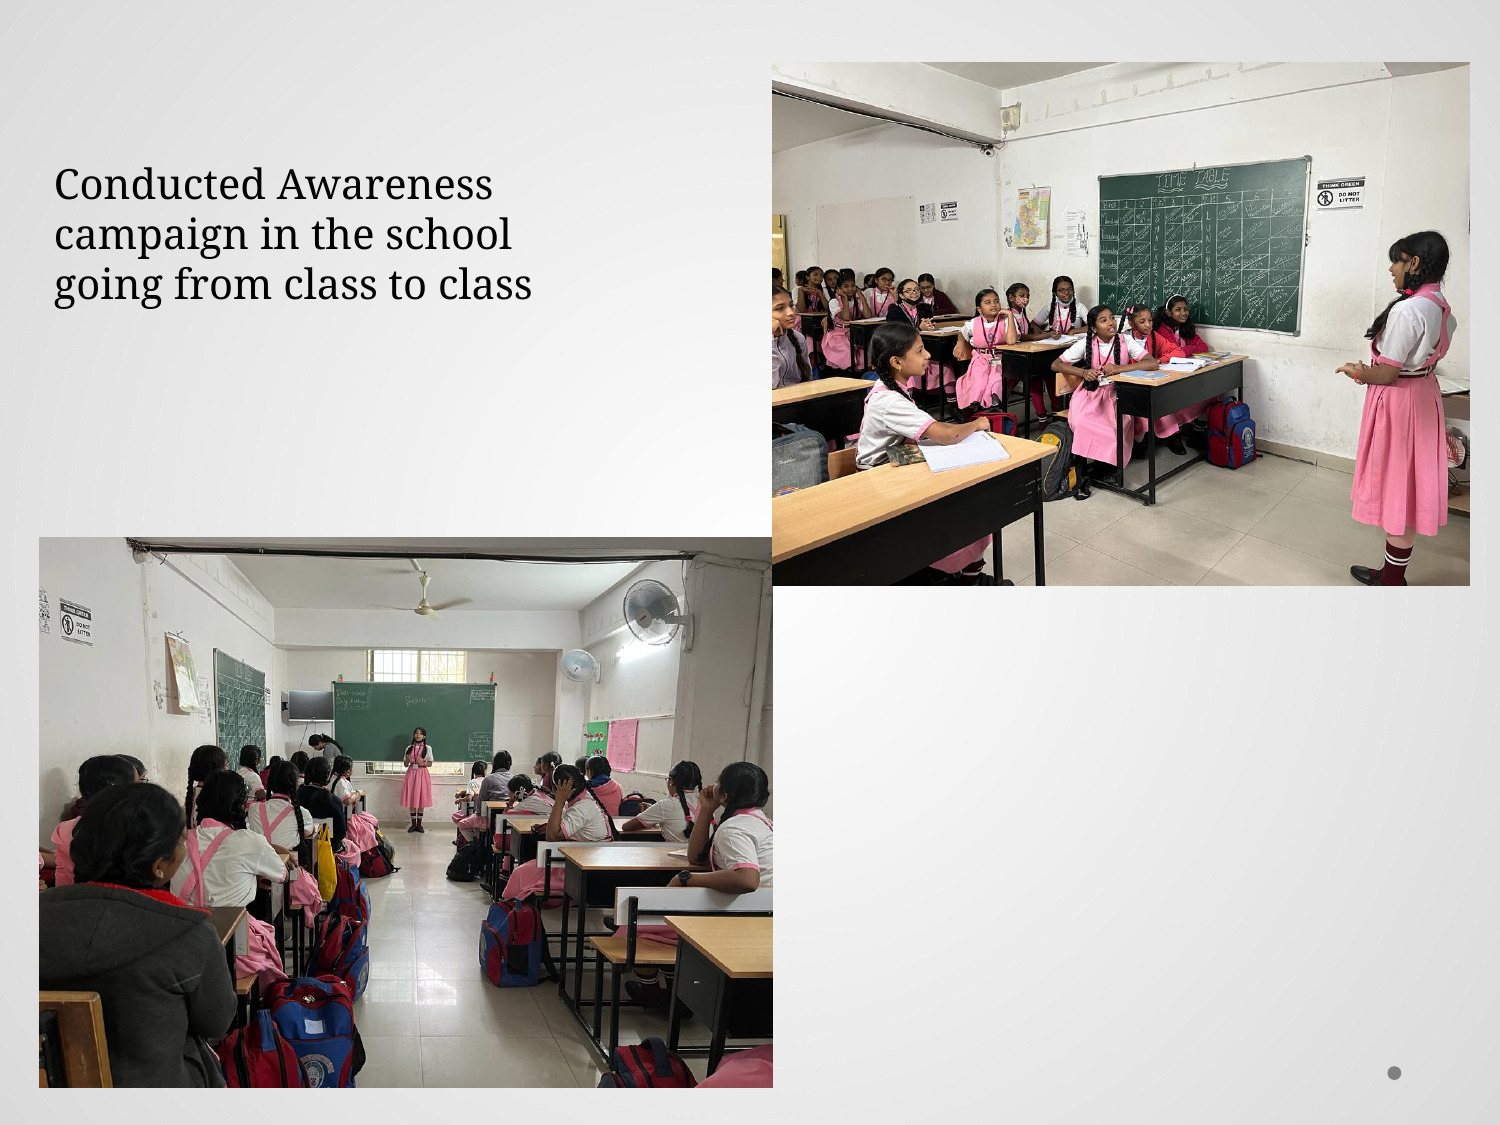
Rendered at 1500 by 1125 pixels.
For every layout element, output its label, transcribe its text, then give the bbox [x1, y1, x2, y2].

text_box Conducted Awareness campaign in the school going from class to class [39, 149, 638, 315]
picture [38, 537, 773, 1088]
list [772, 62, 1471, 586]
